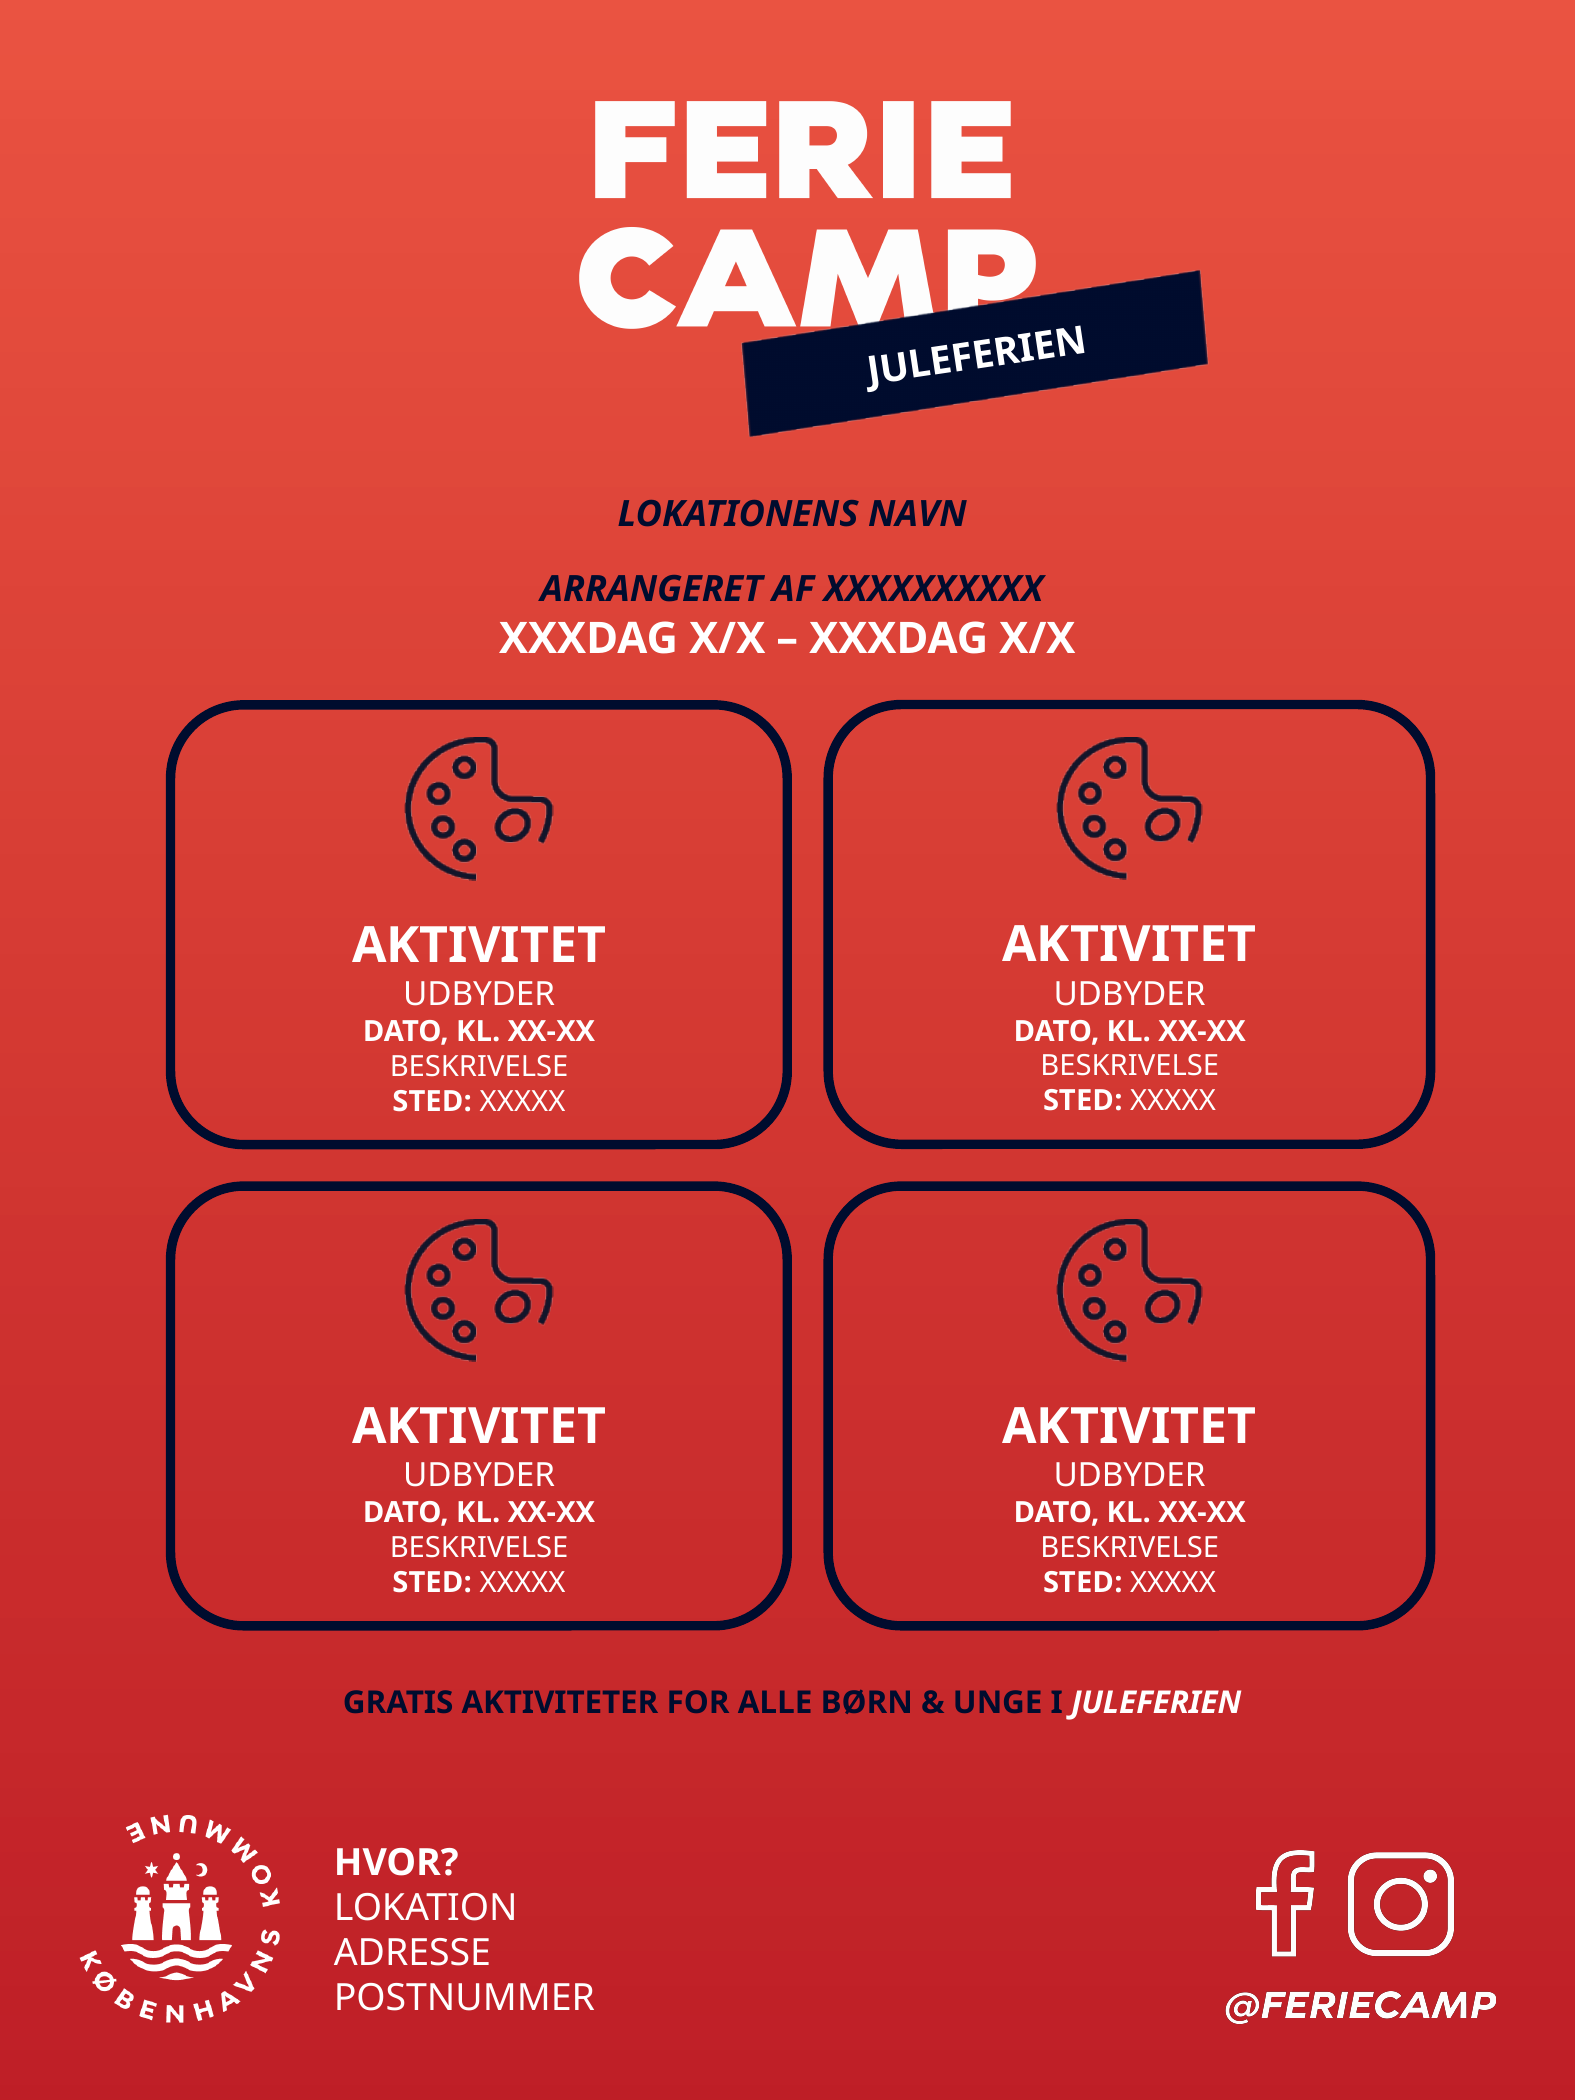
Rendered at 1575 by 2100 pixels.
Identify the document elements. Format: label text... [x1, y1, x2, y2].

picture [0, 0, 1575, 2100]
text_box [828, 1186, 1431, 1626]
text_box HVOR? LOKATION ADRESSE POSTNUMMER [318, 1830, 1167, 2026]
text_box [170, 1186, 788, 1626]
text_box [828, 704, 1431, 1145]
text_box GRATIS AKTIVITETER FOR ALLE BØRN & UNGE I JULEFERIEN [52, 1668, 1532, 1749]
text_box XXXDAG X/X – XXXDAG X/X [311, 593, 1264, 699]
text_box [170, 704, 788, 1145]
text_box LOKATIONENS NAVN ARRANGERET AF XXXXXXXXXX [316, 475, 1269, 641]
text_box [742, 288, 1206, 418]
